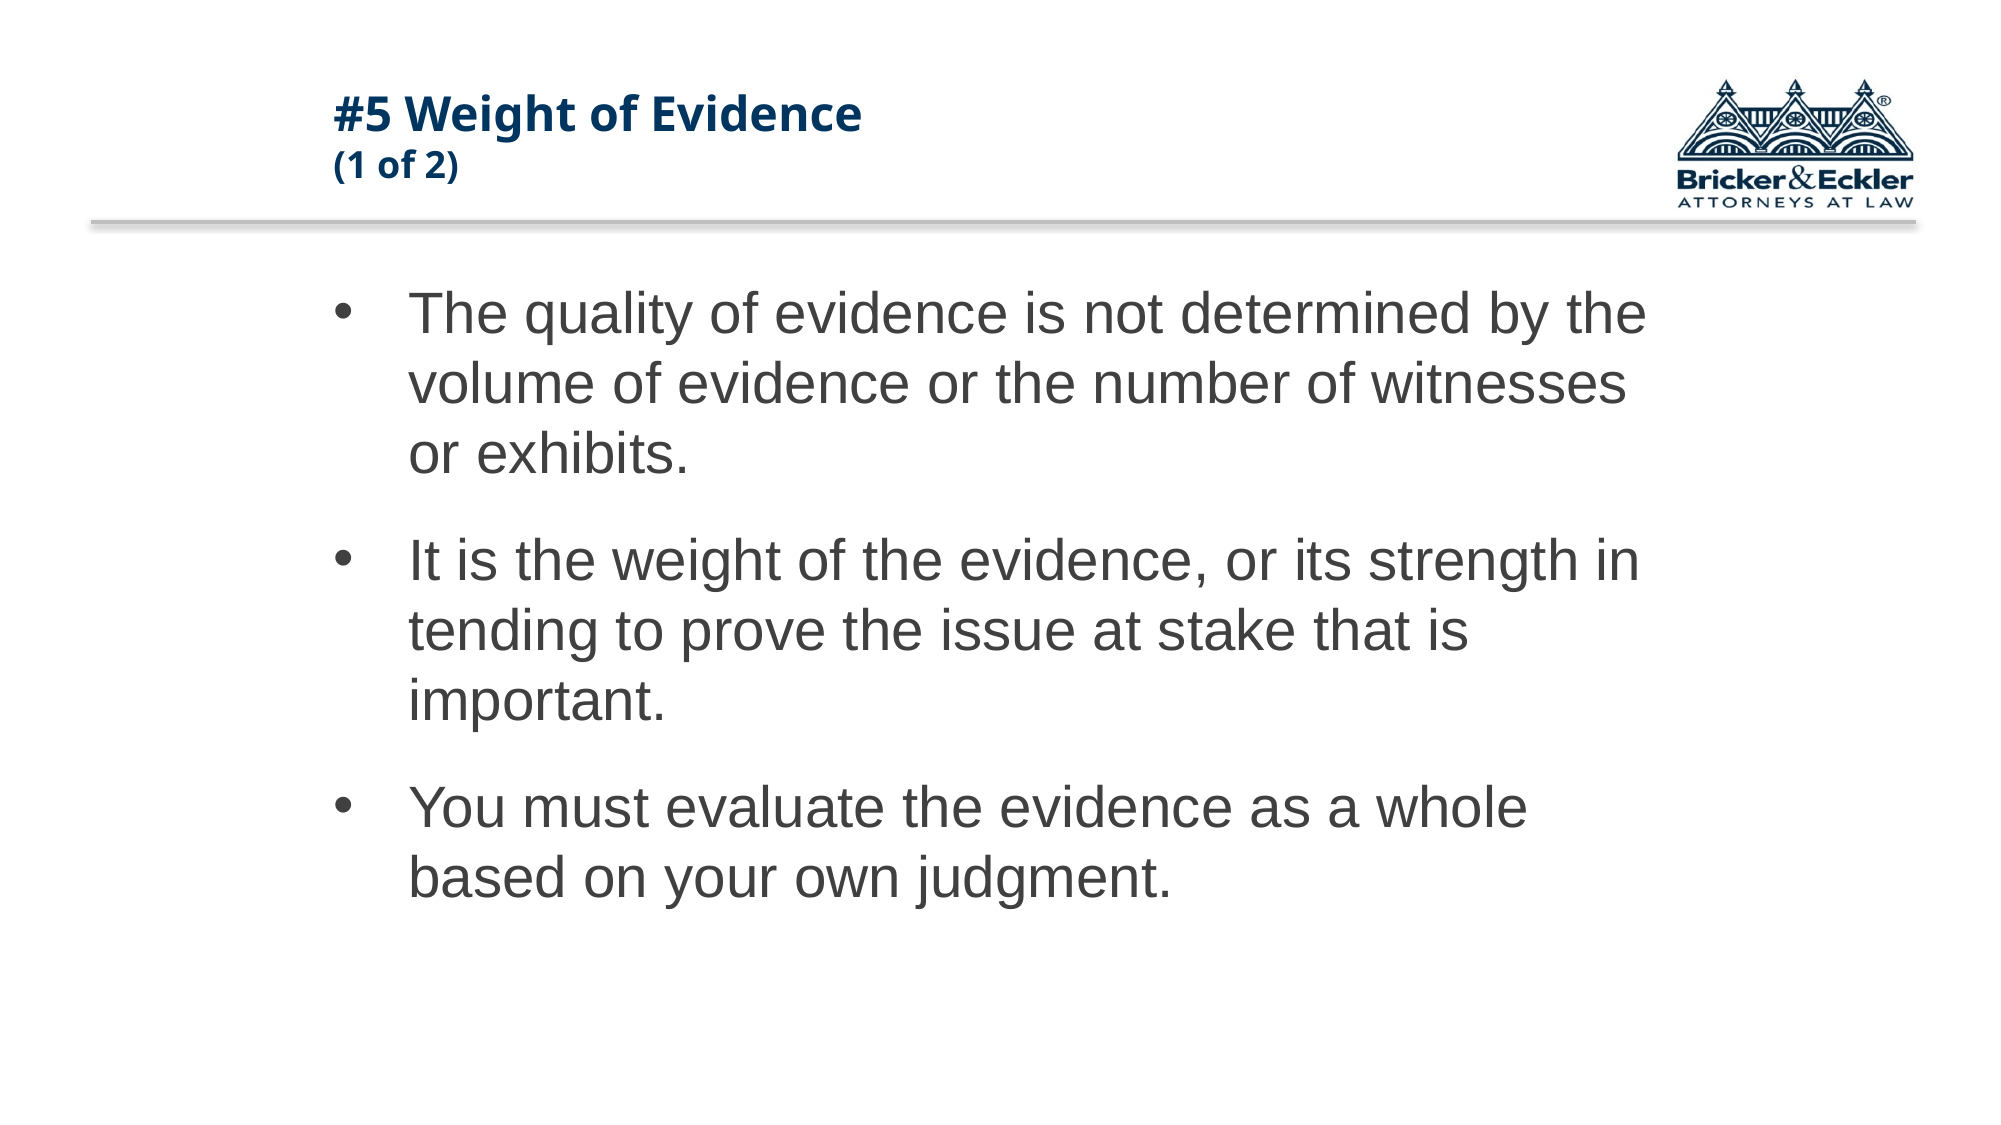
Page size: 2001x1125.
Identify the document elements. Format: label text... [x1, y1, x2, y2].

title #5 Weight of Evidence (1 of 2) [318, 75, 1483, 194]
picture [1674, 76, 1916, 210]
list The quality of evidence is not determined by the volume of evidence or the number of witnesses or exhibits. It is the weight of the evidence, or its strength in tending to prove the issue at stake that is important. You must evaluate the evidence as a whole based on your own judgment. [318, 267, 1687, 1075]
